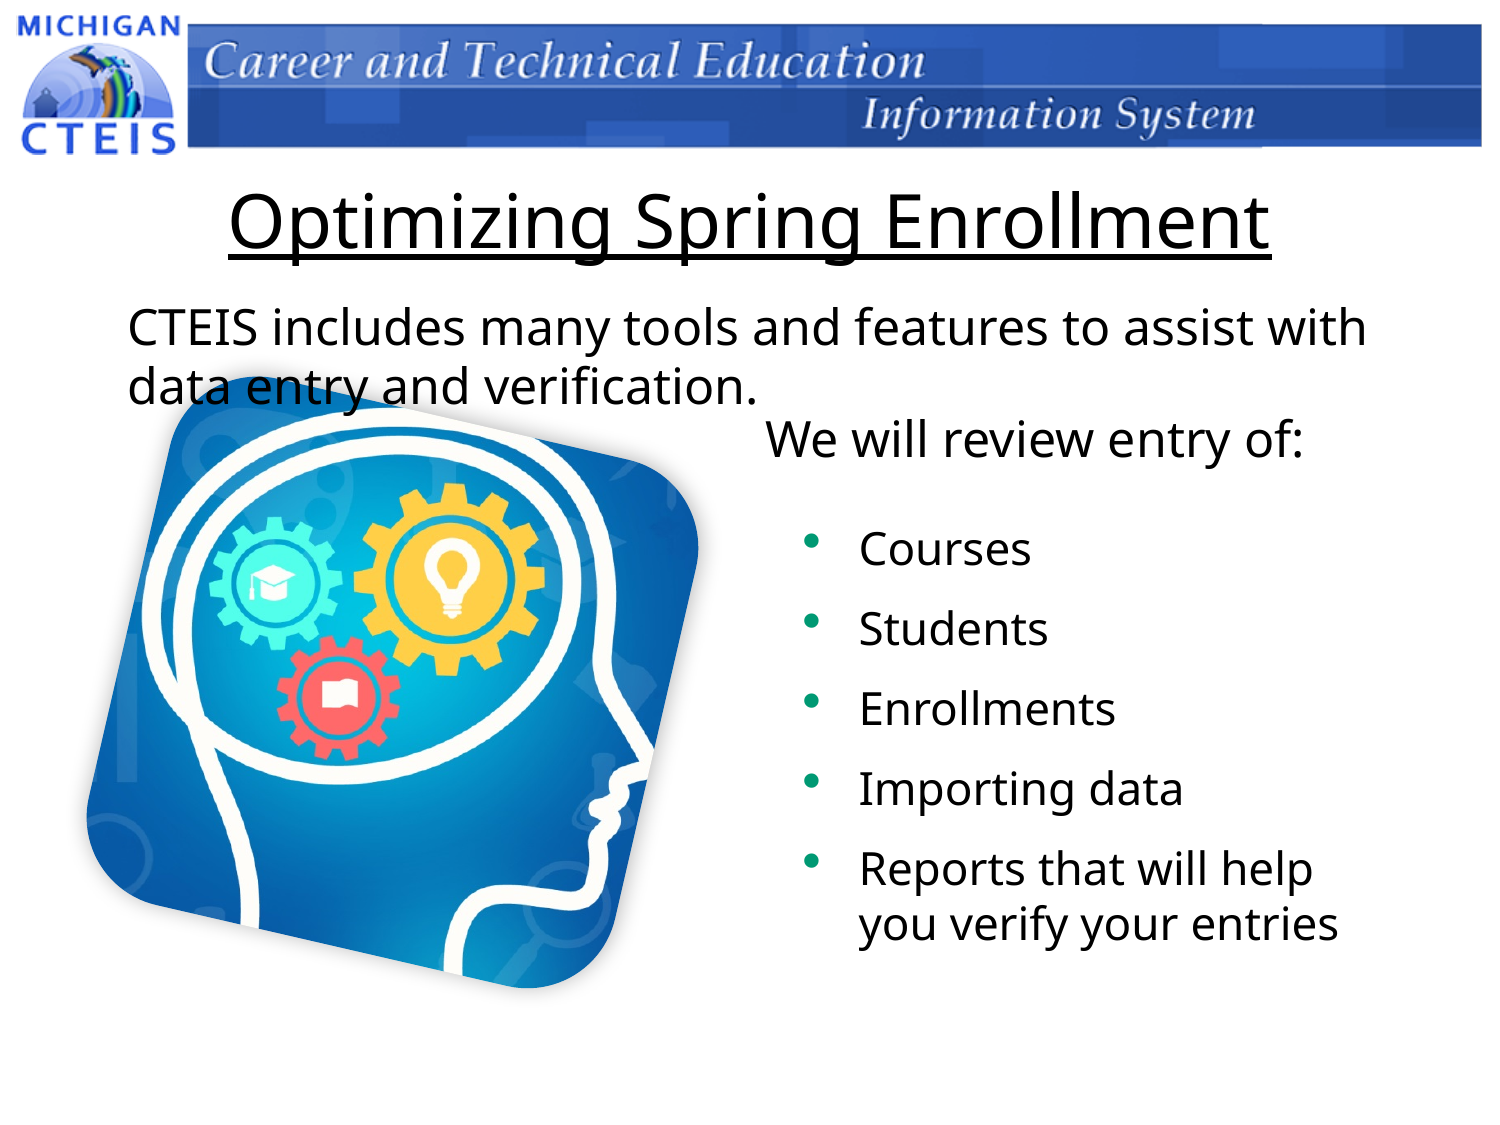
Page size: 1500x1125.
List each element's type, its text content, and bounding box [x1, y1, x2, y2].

list We will review entry of: Courses Students Enrollments Importing data Reports that will help you verify your entries [750, 438, 1363, 1013]
picture [9, 15, 1491, 155]
title Optimizing Spring Enrollment [112, 125, 1388, 287]
picture [86, 412, 699, 987]
text_box CTEIS includes many tools and features to assist with data entry and verification. [112, 287, 1393, 438]
